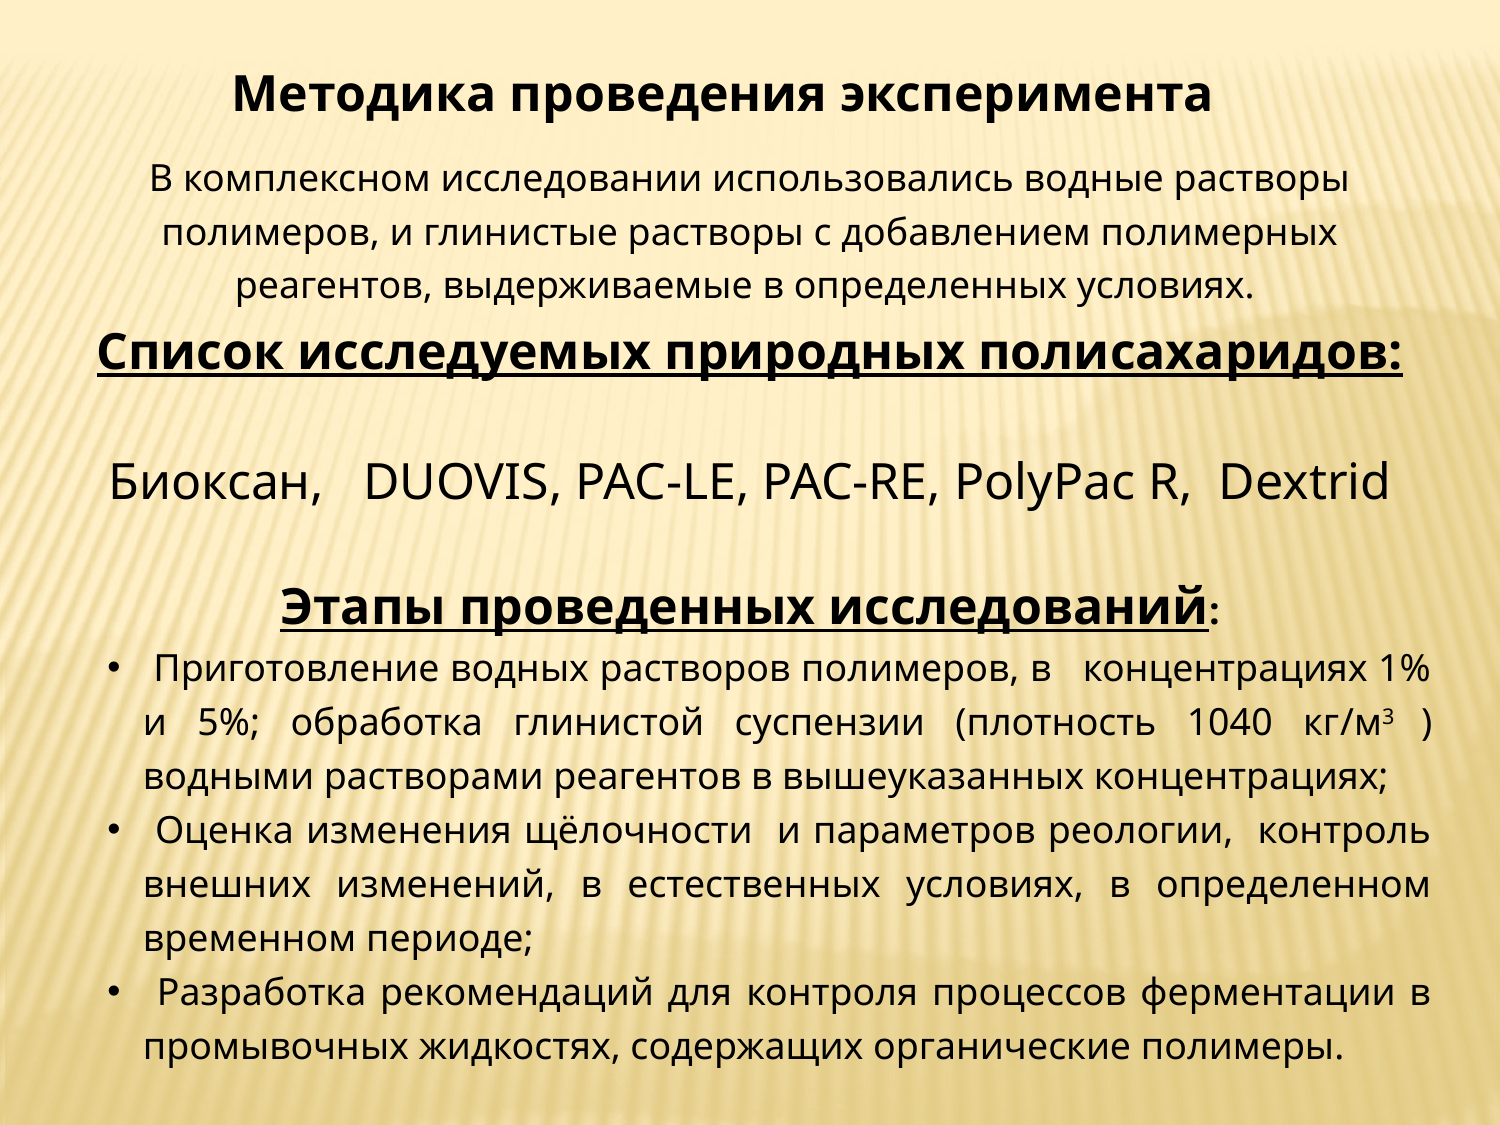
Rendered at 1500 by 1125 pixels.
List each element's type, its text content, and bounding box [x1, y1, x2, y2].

text_box Методика проведения эксперимента [216, 54, 1230, 130]
text_box В комплексном исследовании использовались водные растворы полимеров, и глинистые растворы с добавлением полимерных реагентов, выдерживаемые в определенных условиях. Список исследуемых природных полисахаридов: Биоксан, DUOVIS, PAC-LЕ, PAC-RE, PolyРac R, Dextrid Этапы проведенных исследований: Приготовление водных растворов полимеров, в концентрациях 1% и 5%; обработка глинистой суспензии (плотность 1040 кг/м3 ) водными растворами реагентов в вышеуказанных концентрациях; Оценка изменения щёлочности и параметров реологии, контроль внешних изменений, в естественных условиях, в определенном временном периоде; Разработка рекомендаций для контроля процессов ферментации в промывочных жидкостях, содержащих органические полимеры. [53, 137, 1447, 1120]
